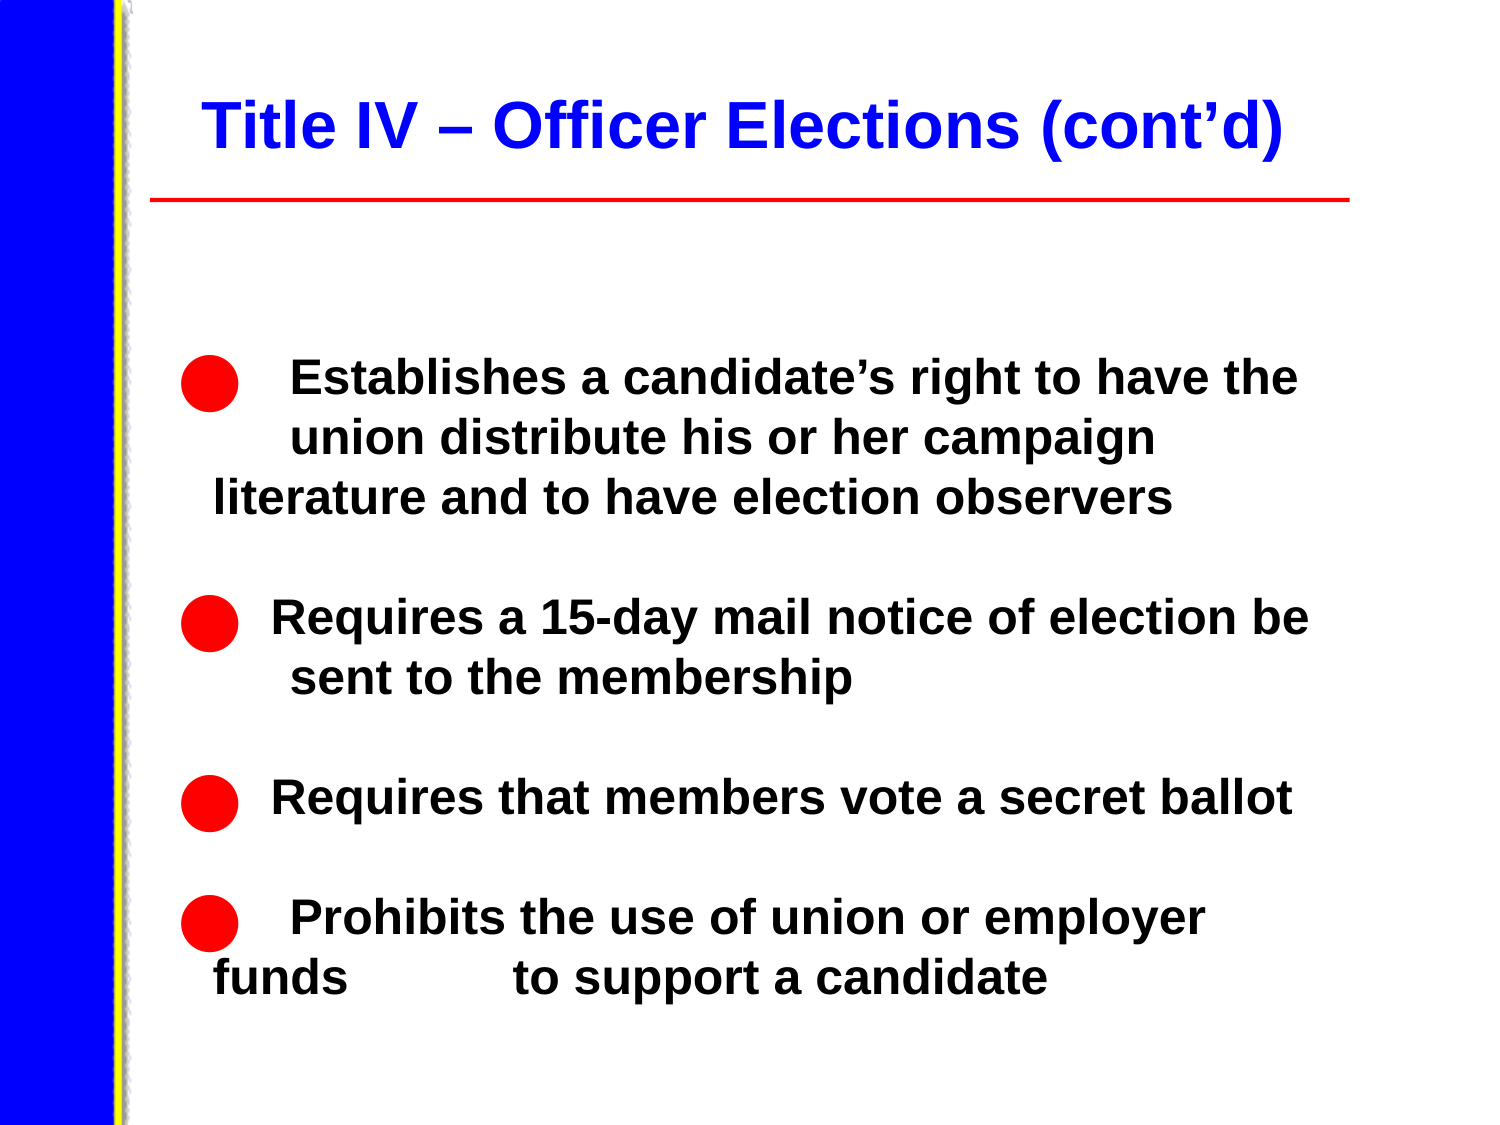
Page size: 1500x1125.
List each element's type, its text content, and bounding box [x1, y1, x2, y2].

text_box [133, 49, 1388, 200]
text_box Title IV – Officer Elections (cont’d) [162, 74, 1325, 170]
text_box [225, 887, 1388, 1050]
picture [0, 0, 133, 1125]
text_box Establishes a candidate’s right to have the union distribute his or her campaign literature and to have election observers Requires a 15-day mail notice of election be sent to the membership Requires that members vote a secret ballot Prohibits the use of union or employer funds to support a candidate [162, 337, 1350, 1013]
